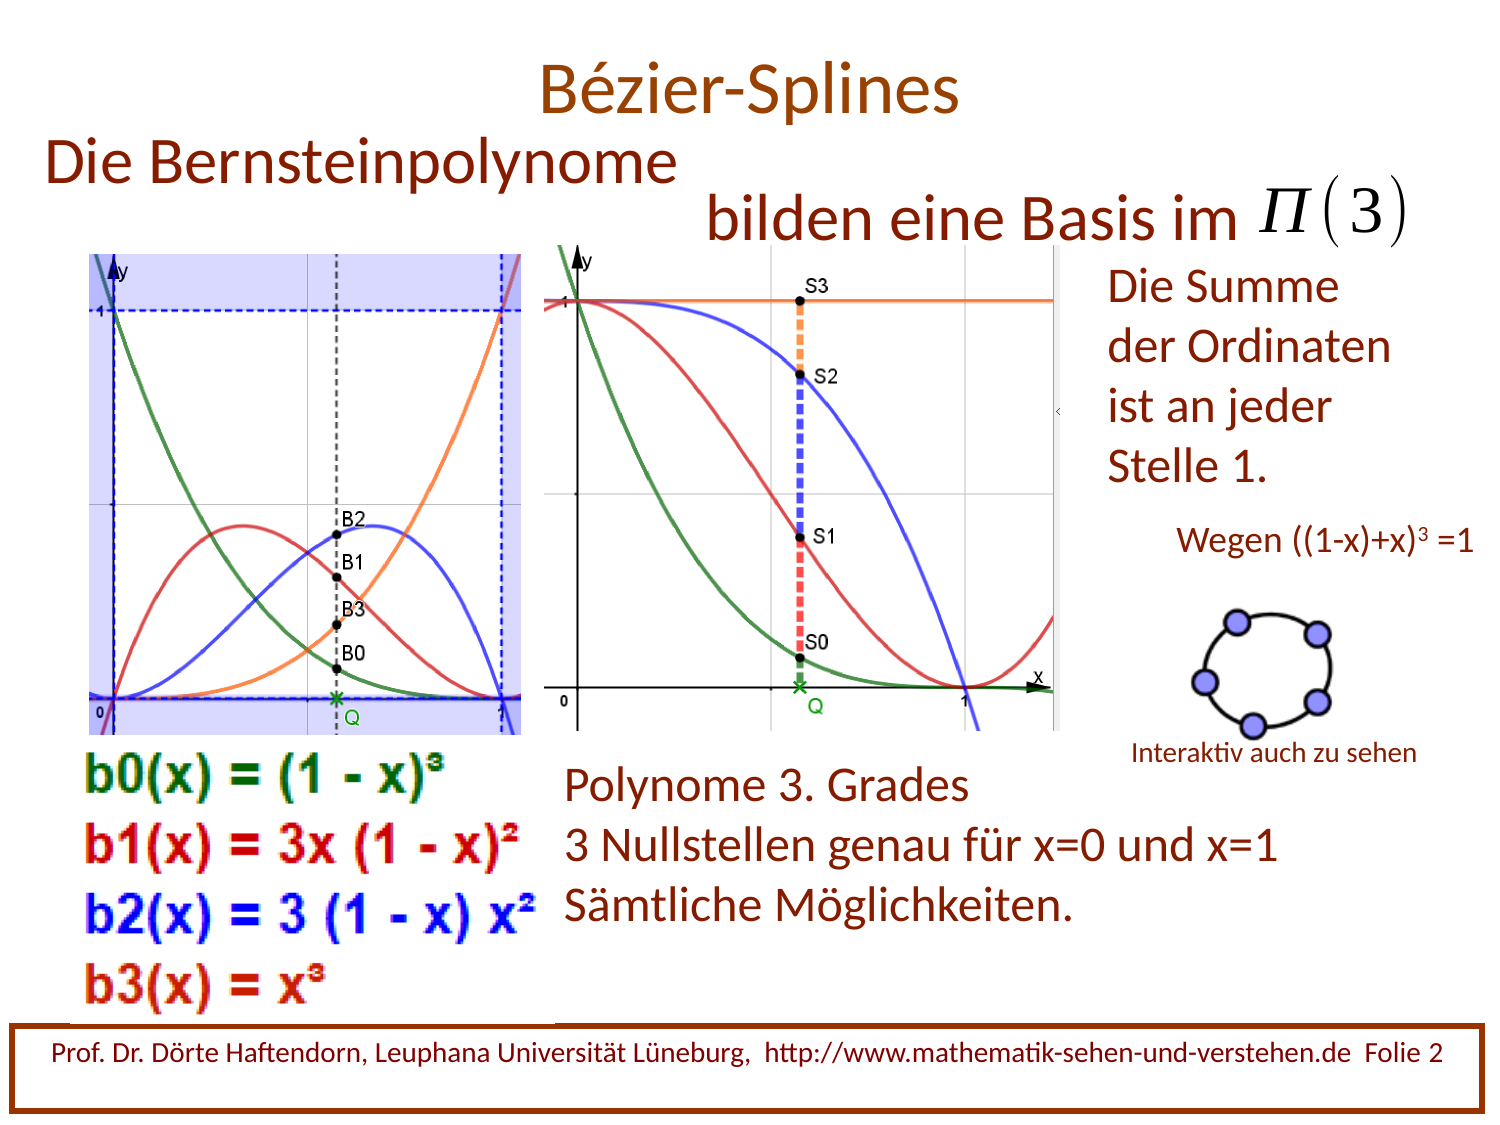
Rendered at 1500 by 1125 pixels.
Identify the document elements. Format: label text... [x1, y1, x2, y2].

text_box Interaktiv auch zu sehen [1116, 725, 1447, 776]
text_box Die Summe der Ordinaten ist an jeder Stelle 1. [1092, 244, 1412, 500]
text_box bilden eine Basis im [690, 166, 1315, 262]
text_box Polynome 3. Grades 3 Nullstellen genau für x=0 und x=1 Sämtliche Möglichkeiten. [558, 743, 1351, 939]
text_box Die Bernsteinpolynome [29, 109, 715, 205]
picture [1182, 591, 1351, 753]
text_box Wegen ((1-x)+x)3 =1 [1161, 508, 1500, 568]
text_box Prof. Dr. Dörte Haftendorn, Leuphana Universität Lüneburg, http://www.mathematik-sehen-und-verstehen.de Folie 2 [11, 1026, 1483, 1111]
picture [544, 245, 1060, 732]
title Bézier-Splines [41, 48, 1459, 120]
picture [69, 254, 555, 1024]
